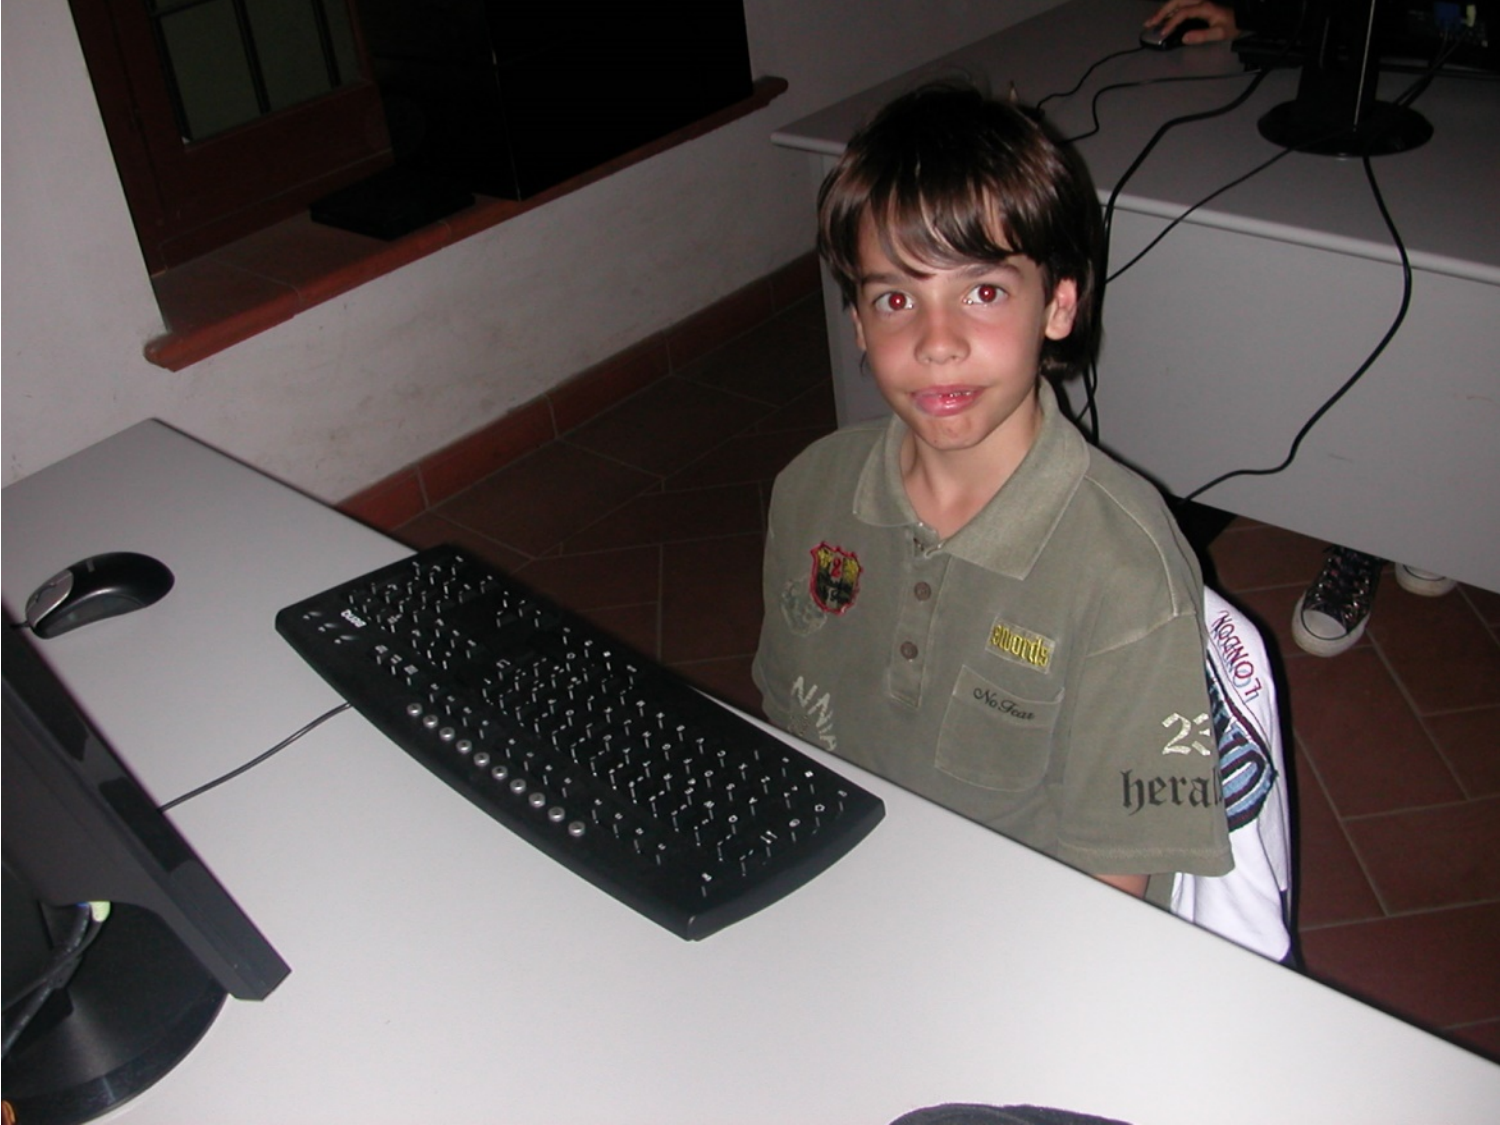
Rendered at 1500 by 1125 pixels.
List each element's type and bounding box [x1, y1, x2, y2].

list [1, 0, 1500, 1125]
